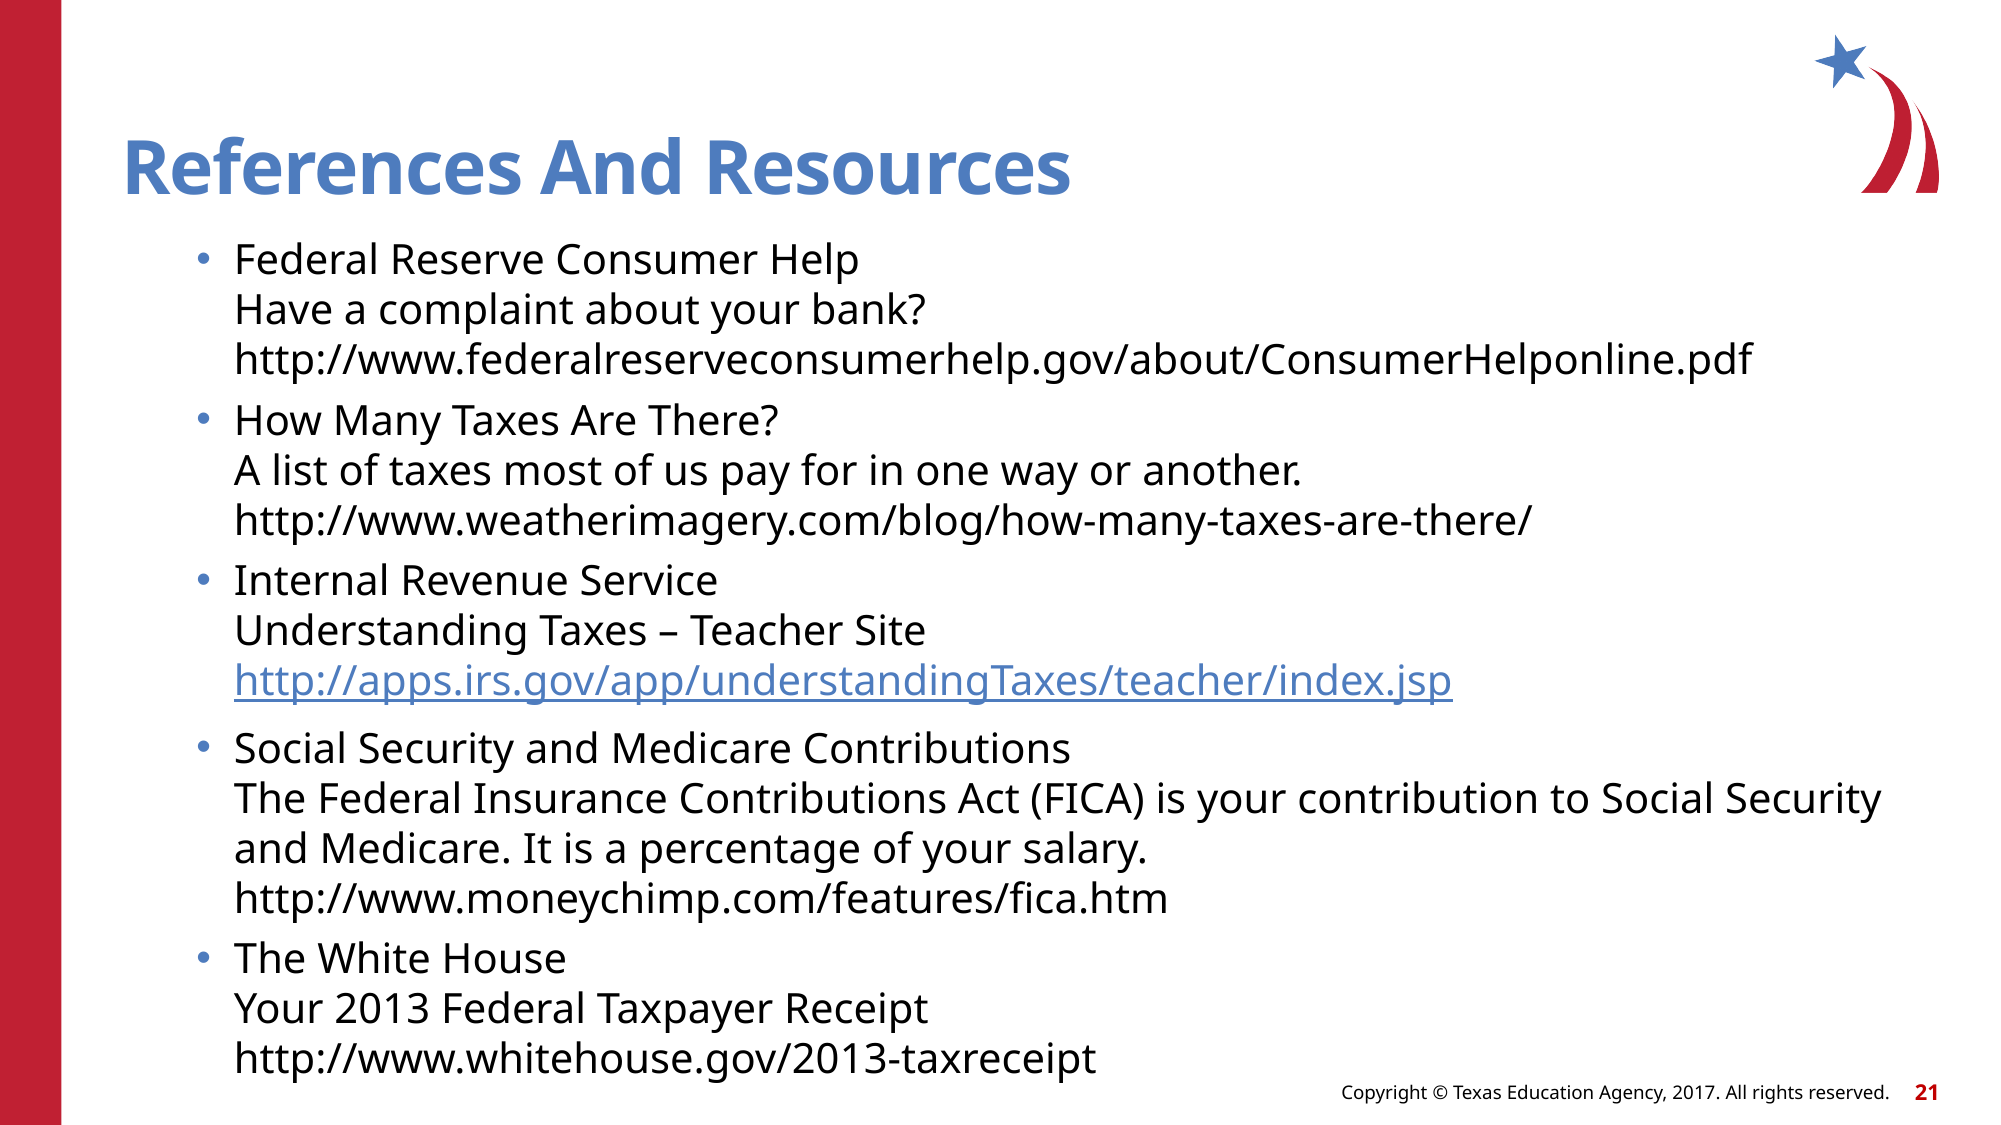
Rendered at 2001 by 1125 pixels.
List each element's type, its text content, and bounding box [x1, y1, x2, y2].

list Federal Reserve Consumer Help Have a complaint about your bank? http://www.federalreserveconsumerhelp.gov/about/ConsumerHelponline.pdf How Many Taxes Are There? A list of taxes most of us pay for in one way or another. http://www.weatherimagery.com/blog/how-many-taxes-are-there/ Internal Revenue Service Understanding Taxes – Teacher Site http://apps.irs.gov/app/understandingTaxes/teacher/index.jsp Social Security and Medicare Contributions The Federal Insurance Contributions Act (FICA) is your contribution to Social Security and Medicare. It is a percentage of your salary. http://www.moneychimp.com/features/fica.htm The White House Your 2013 Federal Taxpayer Receipt http://www.whitehouse.gov/2013-taxreceipt [121, 233, 1936, 1010]
picture [1814, 34, 1939, 193]
title References And Resources [121, 66, 1772, 211]
